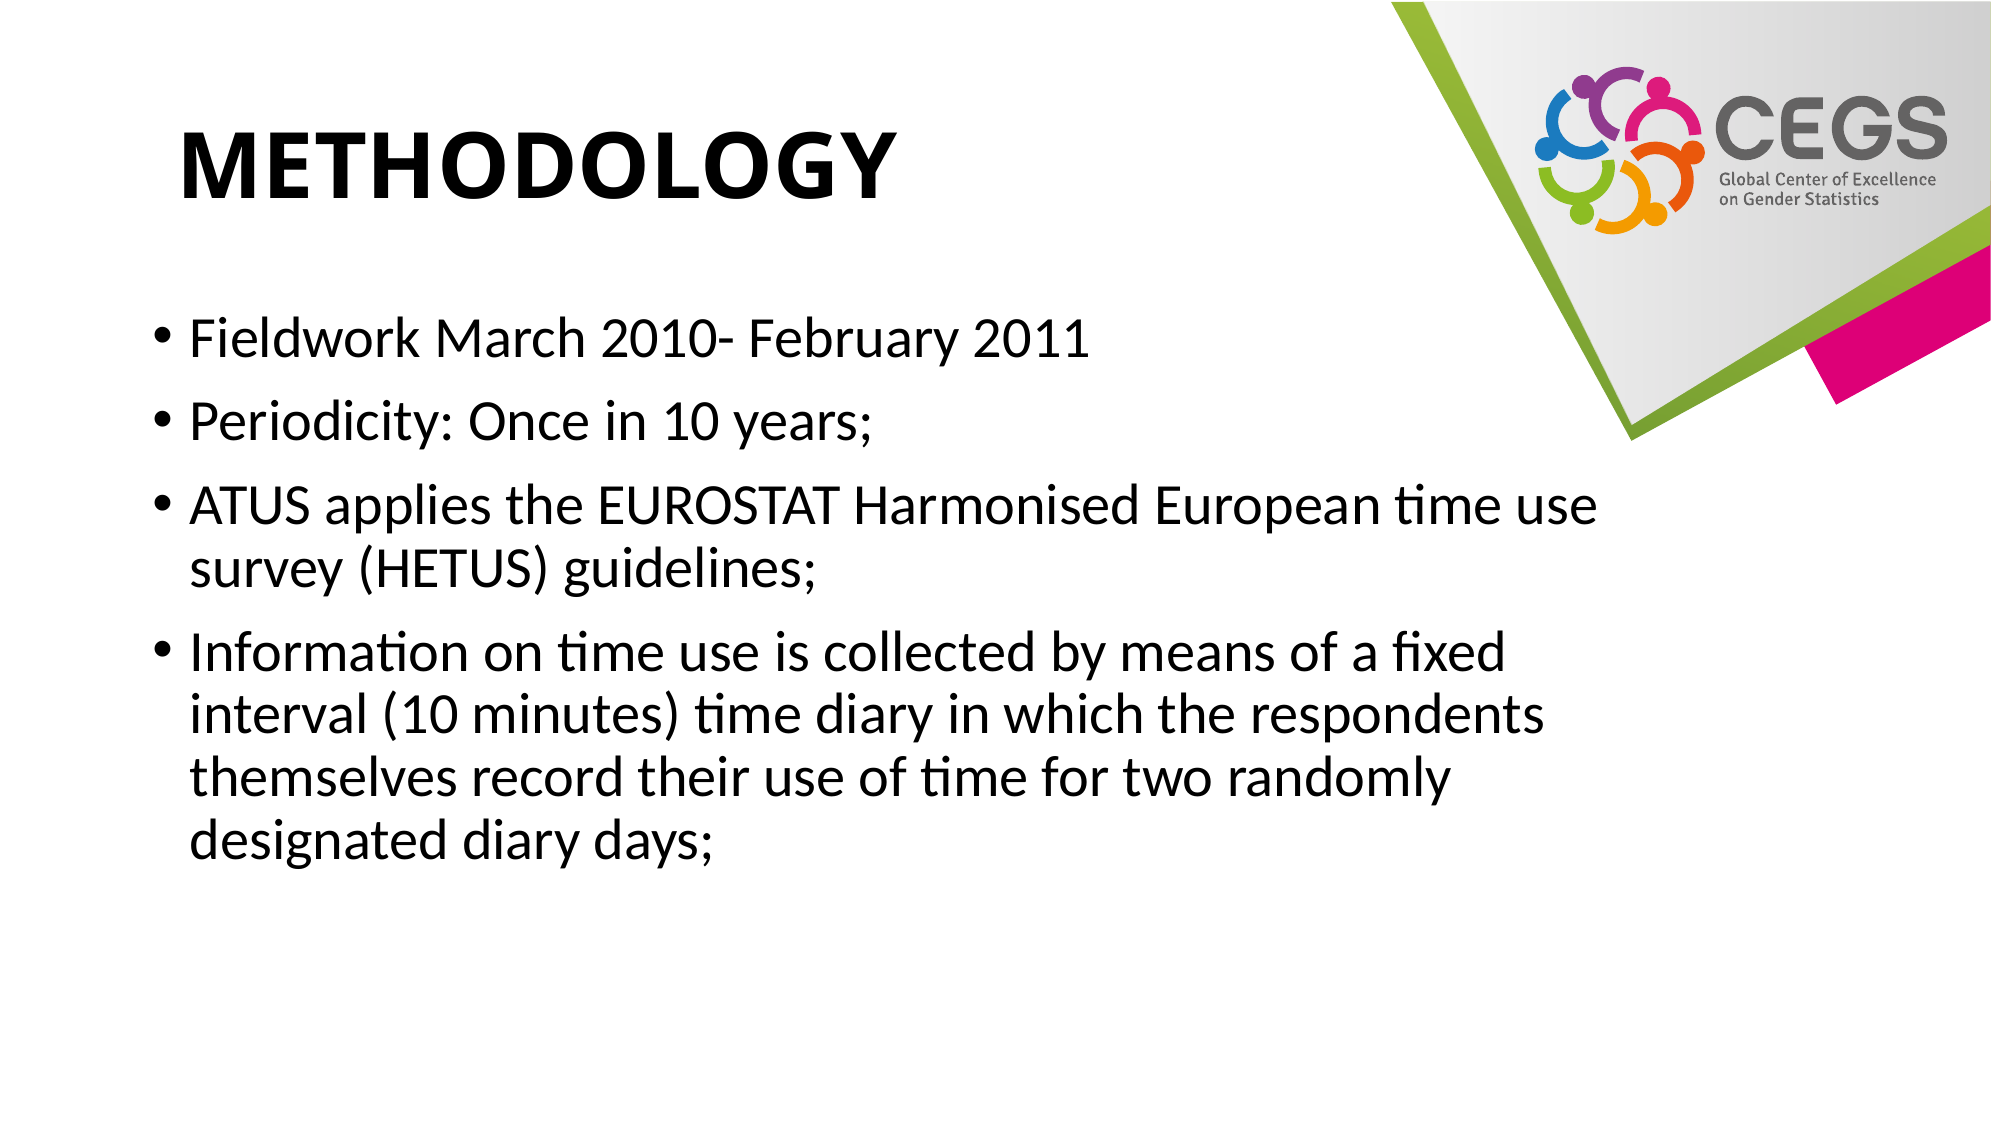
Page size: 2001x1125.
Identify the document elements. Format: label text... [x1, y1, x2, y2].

title METHODOLOGY [137, 59, 1863, 278]
list Fieldwork March 2010- February 2011 Periodicity: Once in 10 years; ATUS applies the EUROSTAT Harmonised European time use survey (HETUS) guidelines; Information on time use is collected by means of a fixed interval (10 minutes) time diary in which the respondents themselves record their use of time for two randomly designated diary days; [137, 299, 1689, 1014]
